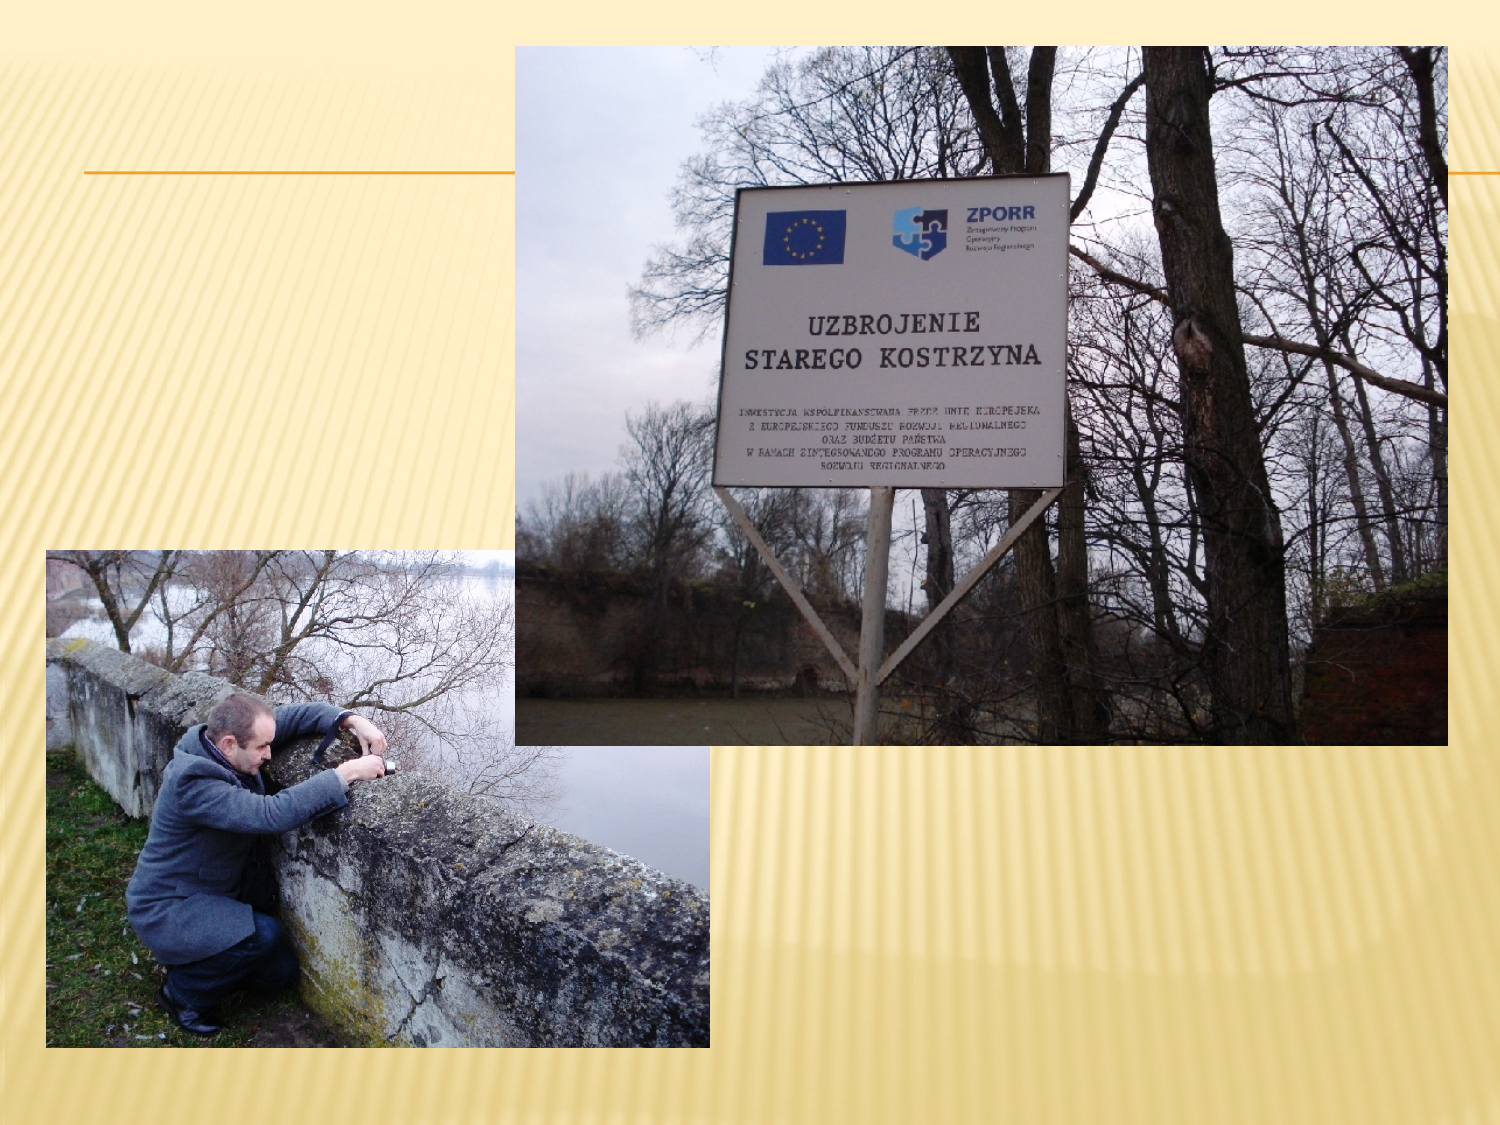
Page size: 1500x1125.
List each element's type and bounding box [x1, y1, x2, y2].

list [46, 550, 710, 1048]
list [515, 46, 1448, 747]
